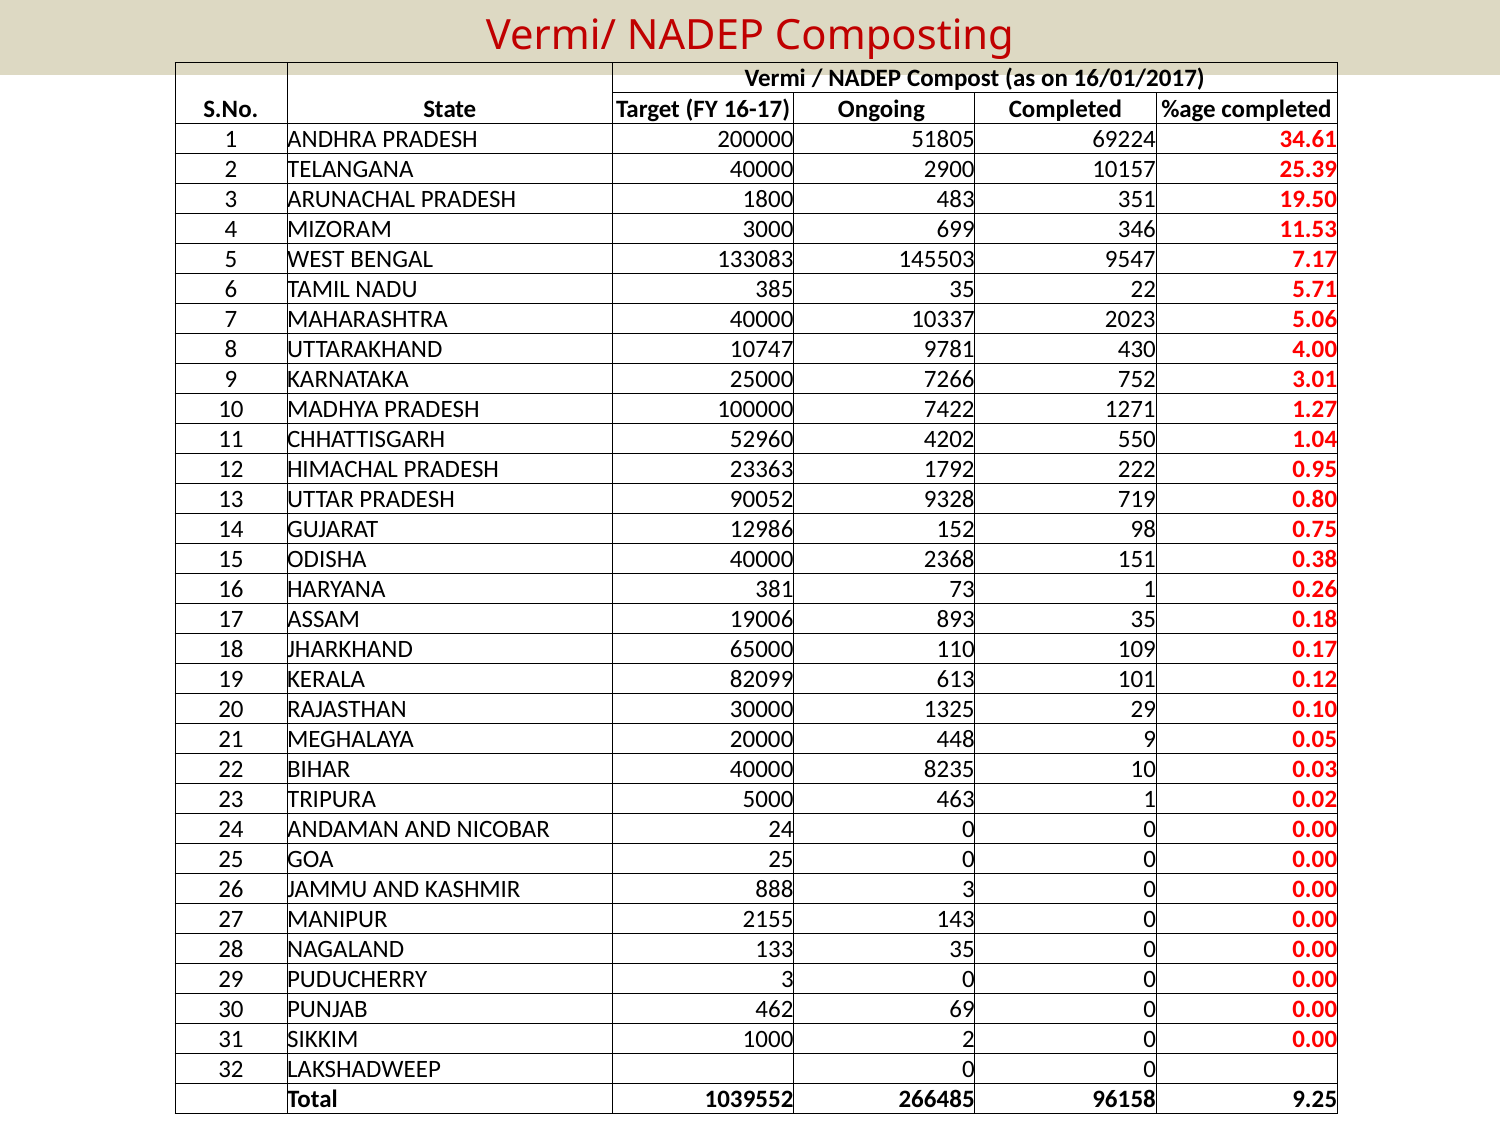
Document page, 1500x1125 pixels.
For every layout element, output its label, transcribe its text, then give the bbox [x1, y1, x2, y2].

table_cell 266485 [794, 1084, 974, 1113]
table_cell 9547 [975, 244, 1156, 273]
table_cell 0.00 [1157, 904, 1337, 933]
table_cell GOA [288, 844, 612, 873]
table_cell WEST BENGAL [288, 244, 612, 273]
table_cell 462 [613, 994, 793, 1023]
table_cell JHARKHAND [288, 634, 612, 663]
table_cell 1 [975, 784, 1156, 813]
table_cell MAHARASHTRA [288, 304, 612, 333]
table_cell 1039552 [613, 1084, 793, 1113]
table_cell 30 [176, 994, 287, 1023]
table_cell BIHAR [288, 754, 612, 783]
table_header Vermi / NADEP Compost (as on 16/01/2017) [613, 63, 1337, 92]
table_cell 35 [794, 274, 974, 303]
table_cell JAMMU AND KASHMIR [288, 874, 612, 903]
table_cell 5.71 [1157, 274, 1337, 303]
table_cell GUJARAT [288, 514, 612, 543]
table_cell 9781 [794, 334, 974, 363]
table_cell 69 [794, 994, 974, 1023]
table_cell 145503 [794, 244, 974, 273]
table_cell TAMIL NADU [288, 274, 612, 303]
table_cell 143 [794, 904, 974, 933]
table_cell 0.00 [1157, 1024, 1337, 1053]
table_cell 5000 [613, 784, 793, 813]
table_cell 4 [176, 214, 287, 243]
table_cell 0.03 [1157, 754, 1337, 783]
table_cell 463 [794, 784, 974, 813]
table_cell 0 [975, 1024, 1156, 1053]
table_cell 13 [176, 484, 287, 513]
table_cell 8235 [794, 754, 974, 783]
table_cell 719 [975, 484, 1156, 513]
table_cell 0 [975, 844, 1156, 873]
table_cell 19.50 [1157, 184, 1337, 213]
table_cell 200000 [613, 124, 793, 153]
table_cell 0.10 [1157, 694, 1337, 723]
table_cell 25 [176, 844, 287, 873]
table_cell 34.61 [1157, 124, 1337, 153]
table_cell 0.00 [1157, 994, 1337, 1023]
table_cell 14 [176, 514, 287, 543]
table_cell 25 [613, 844, 793, 873]
table_cell [613, 1054, 793, 1083]
table_cell 40000 [613, 754, 793, 783]
table_cell 51805 [794, 124, 974, 153]
table_cell 29 [975, 694, 1156, 723]
table_cell 0 [794, 844, 974, 873]
table_cell 550 [975, 424, 1156, 453]
table_cell 7.17 [1157, 244, 1337, 273]
table_cell 151 [975, 544, 1156, 573]
table_cell 1 [975, 574, 1156, 603]
table_cell 0.00 [1157, 844, 1337, 873]
table_header State [288, 63, 612, 123]
table_cell CHHATTISGARH [288, 424, 612, 453]
table_cell 133083 [613, 244, 793, 273]
table_cell 0.00 [1157, 934, 1337, 963]
table_cell 7422 [794, 394, 974, 423]
table_cell 0.75 [1157, 514, 1337, 543]
table_cell 11 [176, 424, 287, 453]
table_cell 0 [794, 1054, 974, 1083]
table_cell 752 [975, 364, 1156, 393]
table_cell 96158 [975, 1084, 1156, 1113]
table_cell ANDAMAN AND NICOBAR [288, 814, 612, 843]
table_cell 0.17 [1157, 634, 1337, 663]
table_cell 10157 [975, 154, 1156, 183]
table_cell SIKKIM [288, 1024, 612, 1053]
table_cell 0 [975, 994, 1156, 1023]
table_cell 1271 [975, 394, 1156, 423]
table_cell 35 [794, 934, 974, 963]
table_cell 888 [613, 874, 793, 903]
table_cell 3 [613, 964, 793, 993]
table_cell 22 [975, 274, 1156, 303]
table_cell 9328 [794, 484, 974, 513]
table_cell 10337 [794, 304, 974, 333]
table_cell 8 [176, 334, 287, 363]
table_cell 109 [975, 634, 1156, 663]
table_cell 2368 [794, 544, 974, 573]
table_cell 30000 [613, 694, 793, 723]
table_cell 26 [176, 874, 287, 903]
table_cell 17 [176, 604, 287, 633]
table_cell 1792 [794, 454, 974, 483]
table_cell Completed [975, 93, 1156, 123]
table_cell MEGHALAYA [288, 724, 612, 753]
table_cell 0.00 [1157, 814, 1337, 843]
table_cell 0 [794, 964, 974, 993]
table_cell ARUNACHAL PRADESH [288, 184, 612, 213]
table_cell 22 [176, 754, 287, 783]
table_cell 12 [176, 454, 287, 483]
table_cell 20000 [613, 724, 793, 753]
table_cell 101 [975, 664, 1156, 693]
table_cell 35 [975, 604, 1156, 633]
table_cell 0 [794, 814, 974, 843]
table_cell 90052 [613, 484, 793, 513]
table_cell 32 [176, 1054, 287, 1083]
table_cell 133 [613, 934, 793, 963]
table_cell 3 [794, 874, 974, 903]
table_cell 0.38 [1157, 544, 1337, 573]
table_cell 52960 [613, 424, 793, 453]
title Vermi/ NADEP Composting [0, 0, 1500, 76]
table_cell 152 [794, 514, 974, 543]
table_cell 10 [176, 394, 287, 423]
table_cell 1.04 [1157, 424, 1337, 453]
table_cell HARYANA [288, 574, 612, 603]
table_cell ODISHA [288, 544, 612, 573]
table_cell 27 [176, 904, 287, 933]
table_cell 31 [176, 1024, 287, 1053]
table_cell 40000 [613, 544, 793, 573]
table_cell [1157, 1054, 1337, 1083]
table_cell Total [288, 1084, 612, 1113]
table_cell LAKSHADWEEP [288, 1054, 612, 1083]
table_cell 7 [176, 304, 287, 333]
table_cell MIZORAM [288, 214, 612, 243]
table_cell 24 [176, 814, 287, 843]
table_cell 2023 [975, 304, 1156, 333]
table_cell 0.00 [1157, 874, 1337, 903]
table_cell 28 [176, 934, 287, 963]
table_cell 1325 [794, 694, 974, 723]
table_cell 699 [794, 214, 974, 243]
table_cell 4202 [794, 424, 974, 453]
table_cell UTTARAKHAND [288, 334, 612, 363]
table_cell 0.02 [1157, 784, 1337, 813]
table_cell 0 [975, 934, 1156, 963]
table_cell 0 [975, 814, 1156, 843]
table_cell 3.01 [1157, 364, 1337, 393]
table_cell 0.80 [1157, 484, 1337, 513]
table_cell 15 [176, 544, 287, 573]
table_cell 23 [176, 784, 287, 813]
table_cell 19006 [613, 604, 793, 633]
table_cell 7266 [794, 364, 974, 393]
table_cell 5 [176, 244, 287, 273]
table_cell PUNJAB [288, 994, 612, 1023]
table_cell 6 [176, 274, 287, 303]
table_cell 100000 [613, 394, 793, 423]
table_cell 1800 [613, 184, 793, 213]
table_cell 1000 [613, 1024, 793, 1053]
table_cell 73 [794, 574, 974, 603]
table_cell NAGALAND [288, 934, 612, 963]
table_cell 0 [975, 964, 1156, 993]
table_cell 40000 [613, 304, 793, 333]
table_cell 483 [794, 184, 974, 213]
table_cell 381 [613, 574, 793, 603]
table_cell 9 [176, 364, 287, 393]
table_cell 16 [176, 574, 287, 603]
table_cell TRIPURA [288, 784, 612, 813]
table_cell %age completed [1157, 93, 1337, 123]
table_cell 385 [613, 274, 793, 303]
table_cell Ongoing [794, 93, 974, 123]
table_cell PUDUCHERRY [288, 964, 612, 993]
table_cell HIMACHAL PRADESH [288, 454, 612, 483]
table_cell 3000 [613, 214, 793, 243]
table_cell 0.05 [1157, 724, 1337, 753]
table_cell 29 [176, 964, 287, 993]
table_cell UTTAR PRADESH [288, 484, 612, 513]
table_cell 19 [176, 664, 287, 693]
table_cell 98 [975, 514, 1156, 543]
table_cell 0.95 [1157, 454, 1337, 483]
table_cell 0.12 [1157, 664, 1337, 693]
table_cell 65000 [613, 634, 793, 663]
table_cell 25000 [613, 364, 793, 393]
table_cell 1 [176, 124, 287, 153]
table_cell 69224 [975, 124, 1156, 153]
table_header S.No. [176, 63, 287, 123]
table_cell 9 [975, 724, 1156, 753]
table_cell 18 [176, 634, 287, 663]
table_cell MANIPUR [288, 904, 612, 933]
table_cell 2 [794, 1024, 974, 1053]
table_cell 346 [975, 214, 1156, 243]
table_cell 5.06 [1157, 304, 1337, 333]
table_cell 82099 [613, 664, 793, 693]
table_cell 11.53 [1157, 214, 1337, 243]
table_cell 24 [613, 814, 793, 843]
table_cell 351 [975, 184, 1156, 213]
table_cell 4.00 [1157, 334, 1337, 363]
table_cell RAJASTHAN [288, 694, 612, 723]
table_cell 21 [176, 724, 287, 753]
table_cell 0 [975, 1054, 1156, 1083]
table_cell [176, 1084, 287, 1113]
table_cell 110 [794, 634, 974, 663]
table_cell TELANGANA [288, 154, 612, 183]
table_cell 10747 [613, 334, 793, 363]
table_cell 448 [794, 724, 974, 753]
table_cell KERALA [288, 664, 612, 693]
table_cell 613 [794, 664, 974, 693]
table_cell 0 [975, 874, 1156, 903]
table_cell 1.27 [1157, 394, 1337, 423]
table_cell 9.25 [1157, 1084, 1337, 1113]
table_cell 430 [975, 334, 1156, 363]
table_cell KARNATAKA [288, 364, 612, 393]
table_cell 0 [975, 904, 1156, 933]
table_cell 10 [975, 754, 1156, 783]
table_cell 12986 [613, 514, 793, 543]
table_cell 2900 [794, 154, 974, 183]
table_cell 25.39 [1157, 154, 1337, 183]
table_cell 2155 [613, 904, 793, 933]
table_cell 20 [176, 694, 287, 723]
table_cell 0.26 [1157, 574, 1337, 603]
table_cell Target (FY 16-17) [613, 93, 793, 123]
table_cell 40000 [613, 154, 793, 183]
table_cell 222 [975, 454, 1156, 483]
table_cell 23363 [613, 454, 793, 483]
table_cell 0.00 [1157, 964, 1337, 993]
table_cell ANDHRA PRADESH [288, 124, 612, 153]
table_cell 3 [176, 184, 287, 213]
table_cell 893 [794, 604, 974, 633]
table_cell ASSAM [288, 604, 612, 633]
table_cell 0.18 [1157, 604, 1337, 633]
table_cell 2 [176, 154, 287, 183]
table_cell MADHYA PRADESH [288, 394, 612, 423]
